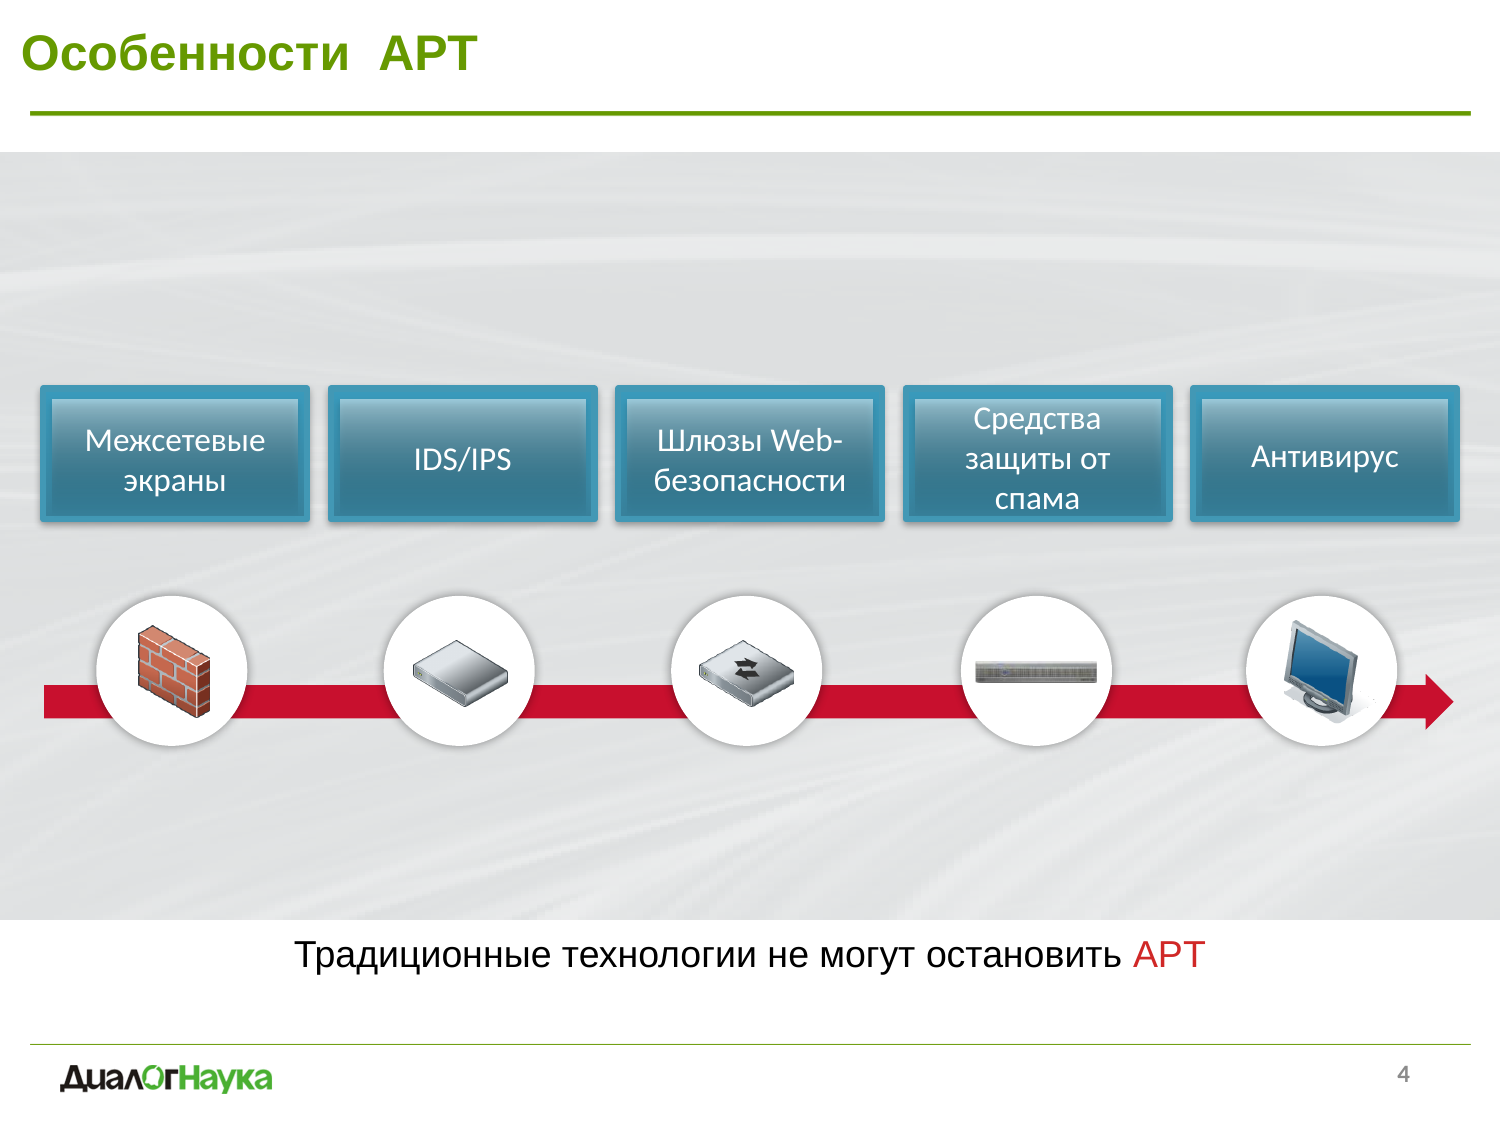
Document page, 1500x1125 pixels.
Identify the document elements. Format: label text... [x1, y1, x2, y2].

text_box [617, 388, 883, 520]
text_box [905, 388, 1170, 526]
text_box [95, 595, 248, 747]
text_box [43, 388, 308, 520]
slide_number [1074, 1042, 1425, 1103]
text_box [960, 595, 1113, 747]
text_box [383, 595, 535, 747]
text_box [1192, 388, 1458, 520]
picture [0, 982, 1500, 1125]
picture [0, 0, 1500, 922]
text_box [330, 388, 595, 520]
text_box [670, 595, 823, 747]
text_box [1245, 595, 1398, 747]
text_box Традиционные технологии не могут остановить APT [0, 926, 1500, 982]
title Особенности APT [5, 0, 1500, 102]
